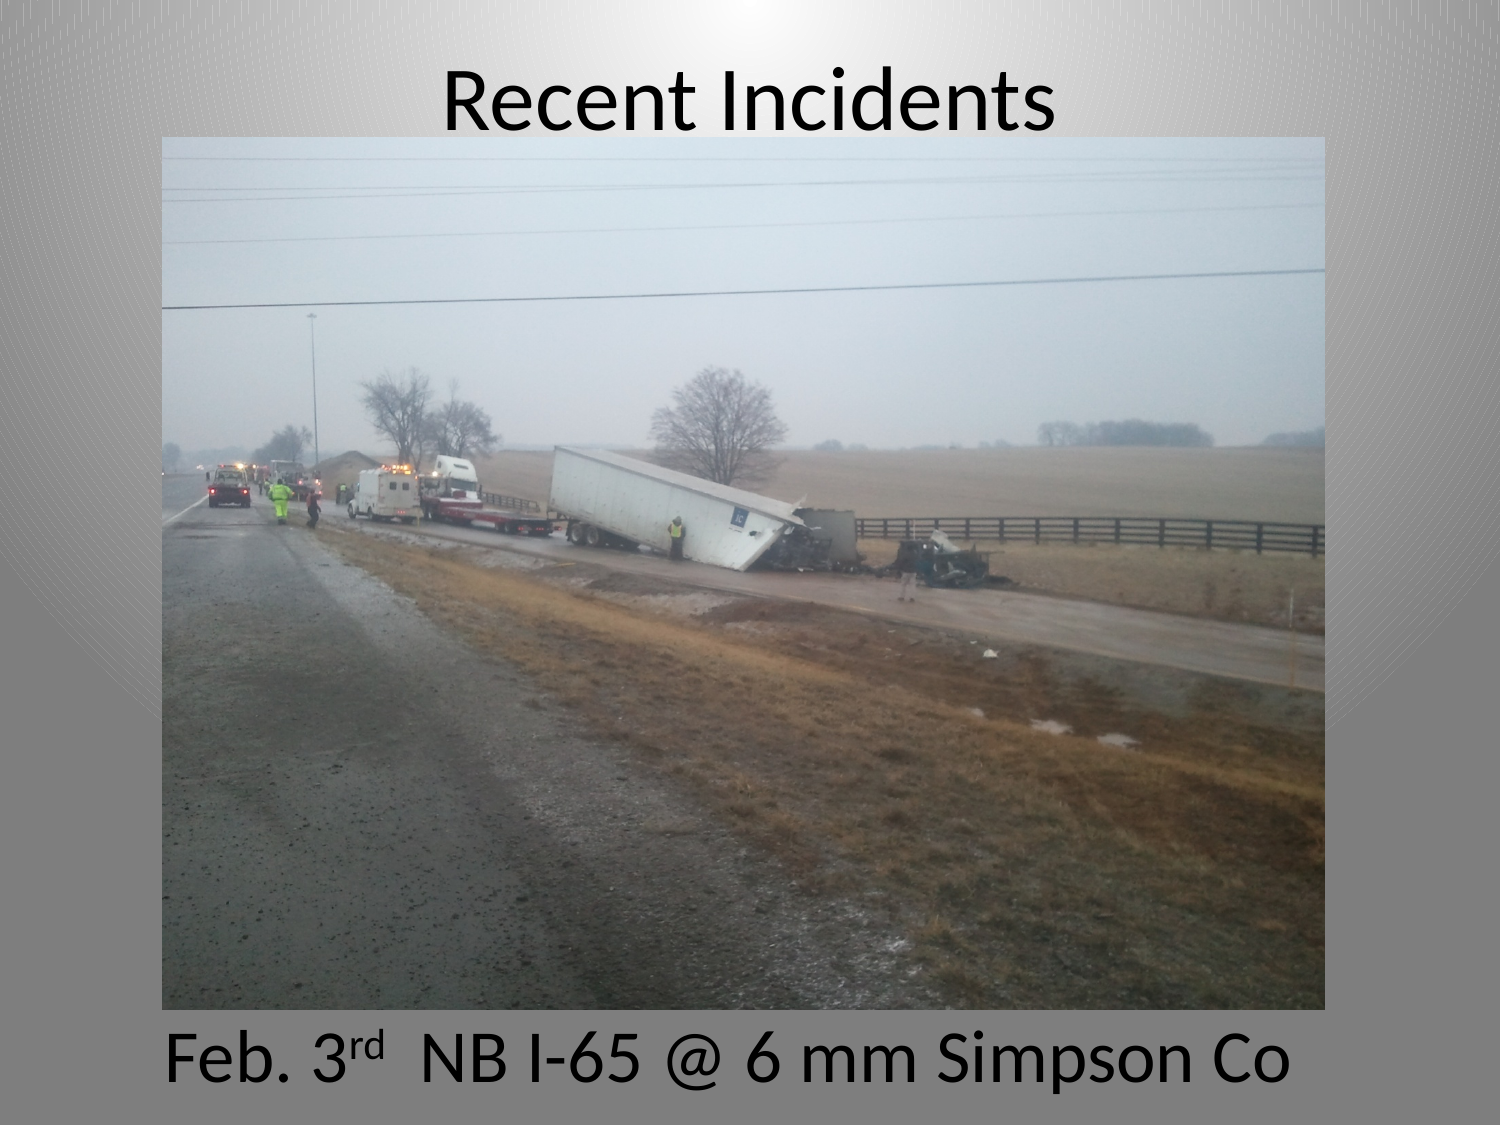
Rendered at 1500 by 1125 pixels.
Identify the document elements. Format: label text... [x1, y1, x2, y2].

title Recent Incidents [75, 0, 1425, 188]
text_box Feb. 3rd NB I-65 @ 6 mm Simpson Co [150, 999, 1450, 1105]
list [162, 137, 1326, 1010]
